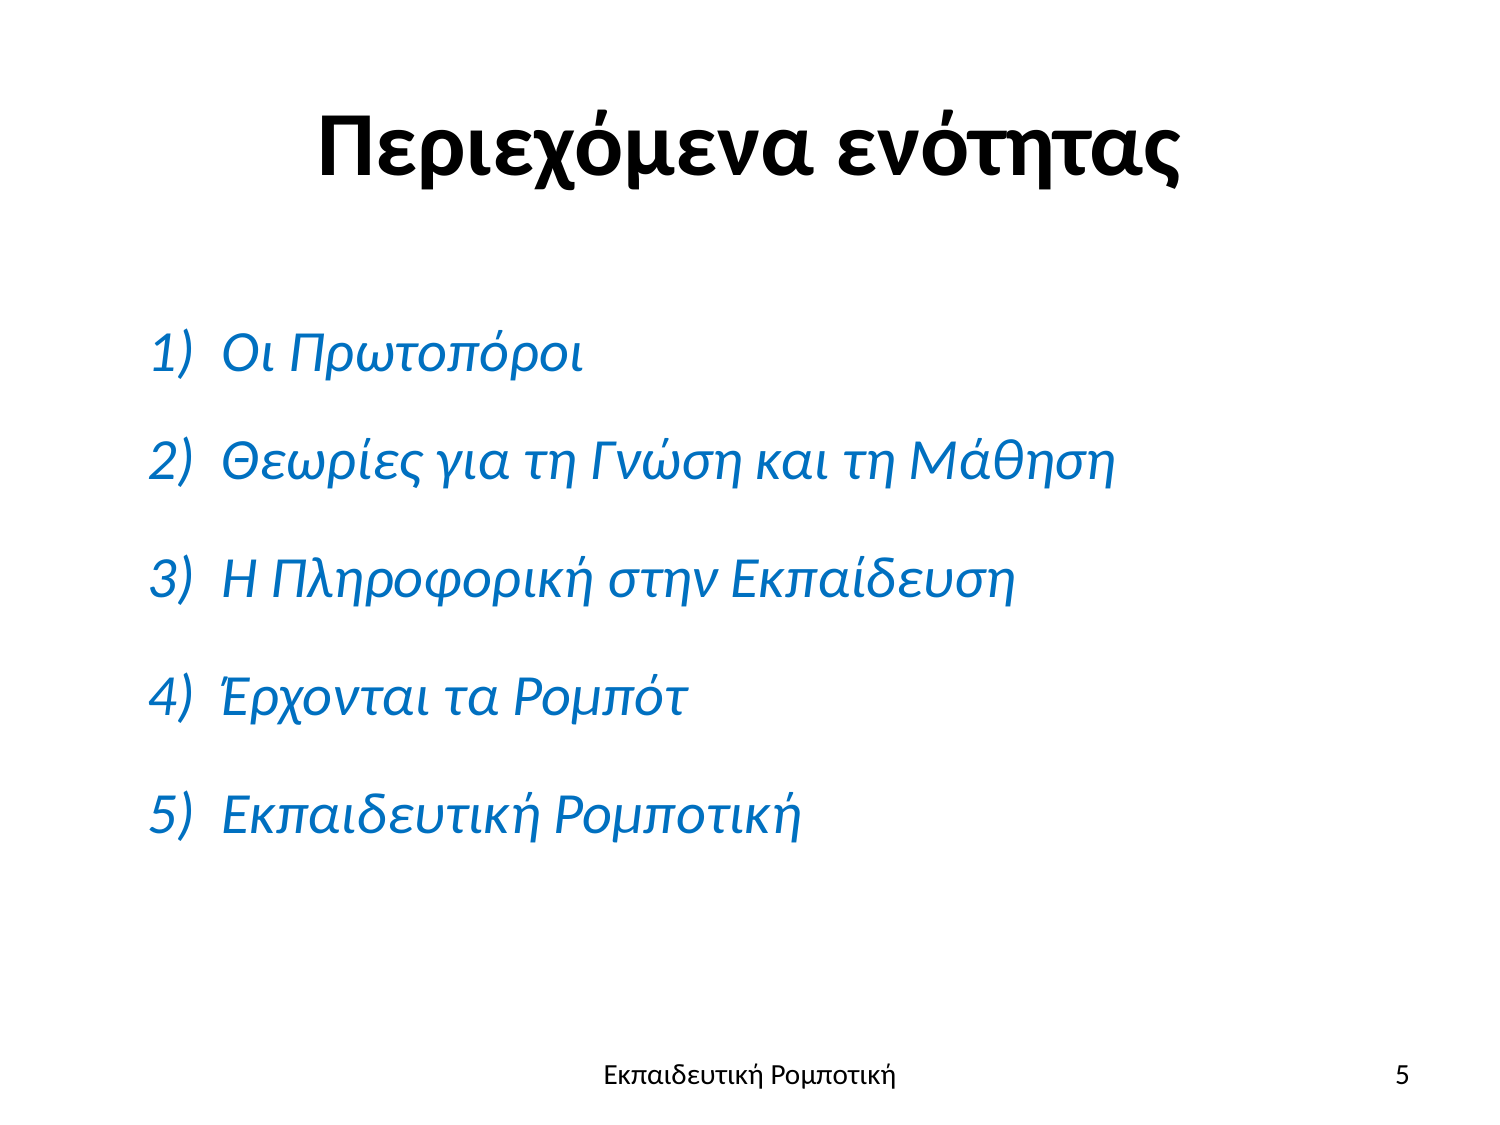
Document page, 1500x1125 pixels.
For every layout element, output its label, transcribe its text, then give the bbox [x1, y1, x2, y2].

text_box 4) Έρχονται τα Ρομπότ [131, 655, 1366, 730]
footer Εκπαιδευτική Ρομποτική [512, 1042, 988, 1103]
slide_number 5 [1074, 1042, 1425, 1103]
text_box 3) Η Πληροφορική στην Εκπαίδευση [131, 537, 1366, 612]
title Περιεχόμενα ενότητας [75, 45, 1425, 233]
text_box 5) Εκπαιδευτική Ρομποτική [131, 773, 1366, 848]
text_box 1) Οι Πρωτοπόροι [131, 311, 1366, 386]
text_box 2) Θεωρίες για τη Γνώση και τη Μάθηση [131, 419, 1366, 494]
